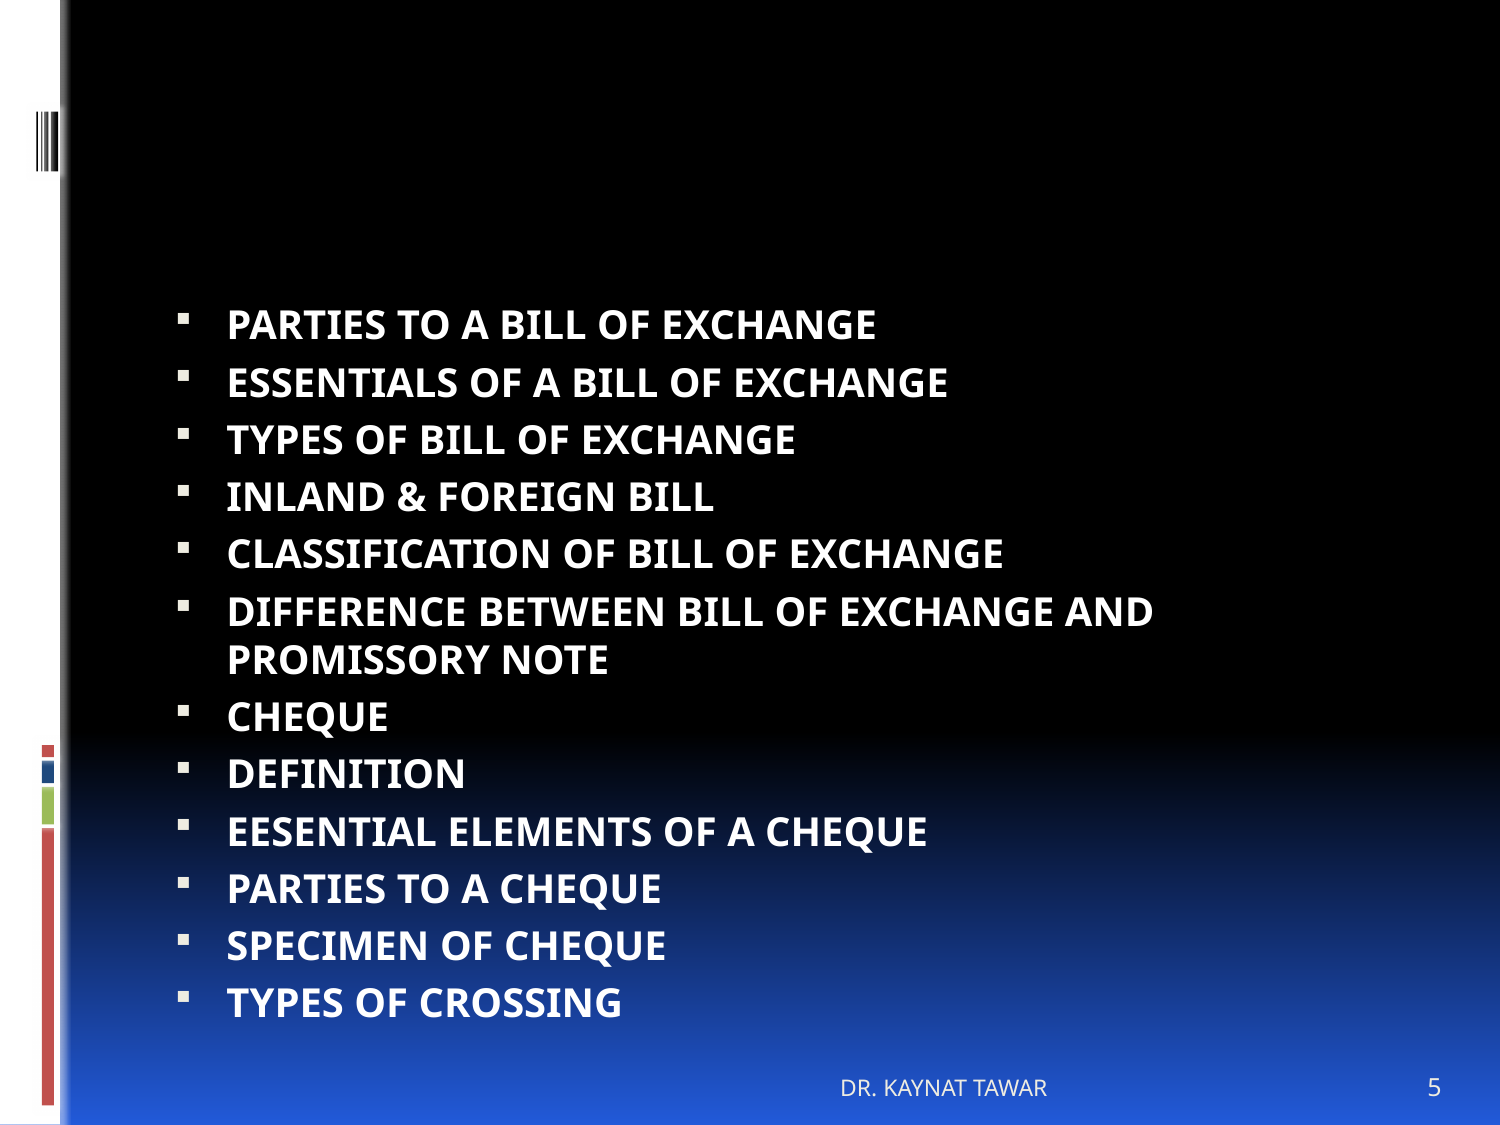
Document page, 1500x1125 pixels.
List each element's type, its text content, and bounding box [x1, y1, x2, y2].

list PARTIES TO A BILL OF EXCHANGE ESSENTIALS OF A BILL OF EXCHANGE TYPES OF BILL OF EXCHANGE INLAND & FOREIGN BILL CLASSIFICATION OF BILL OF EXCHANGE DIFFERENCE BETWEEN BILL OF EXCHANGE AND PROMISSORY NOTE CHEQUE DEFINITION EESENTIAL ELEMENTS OF A CHEQUE PARTIES TO A CHEQUE SPECIMEN OF CHEQUE TYPES OF CROSSING [150, 292, 1425, 1043]
slide_number 5 [1412, 1052, 1488, 1113]
footer DR. KAYNAT TAWAR [150, 1052, 1063, 1113]
